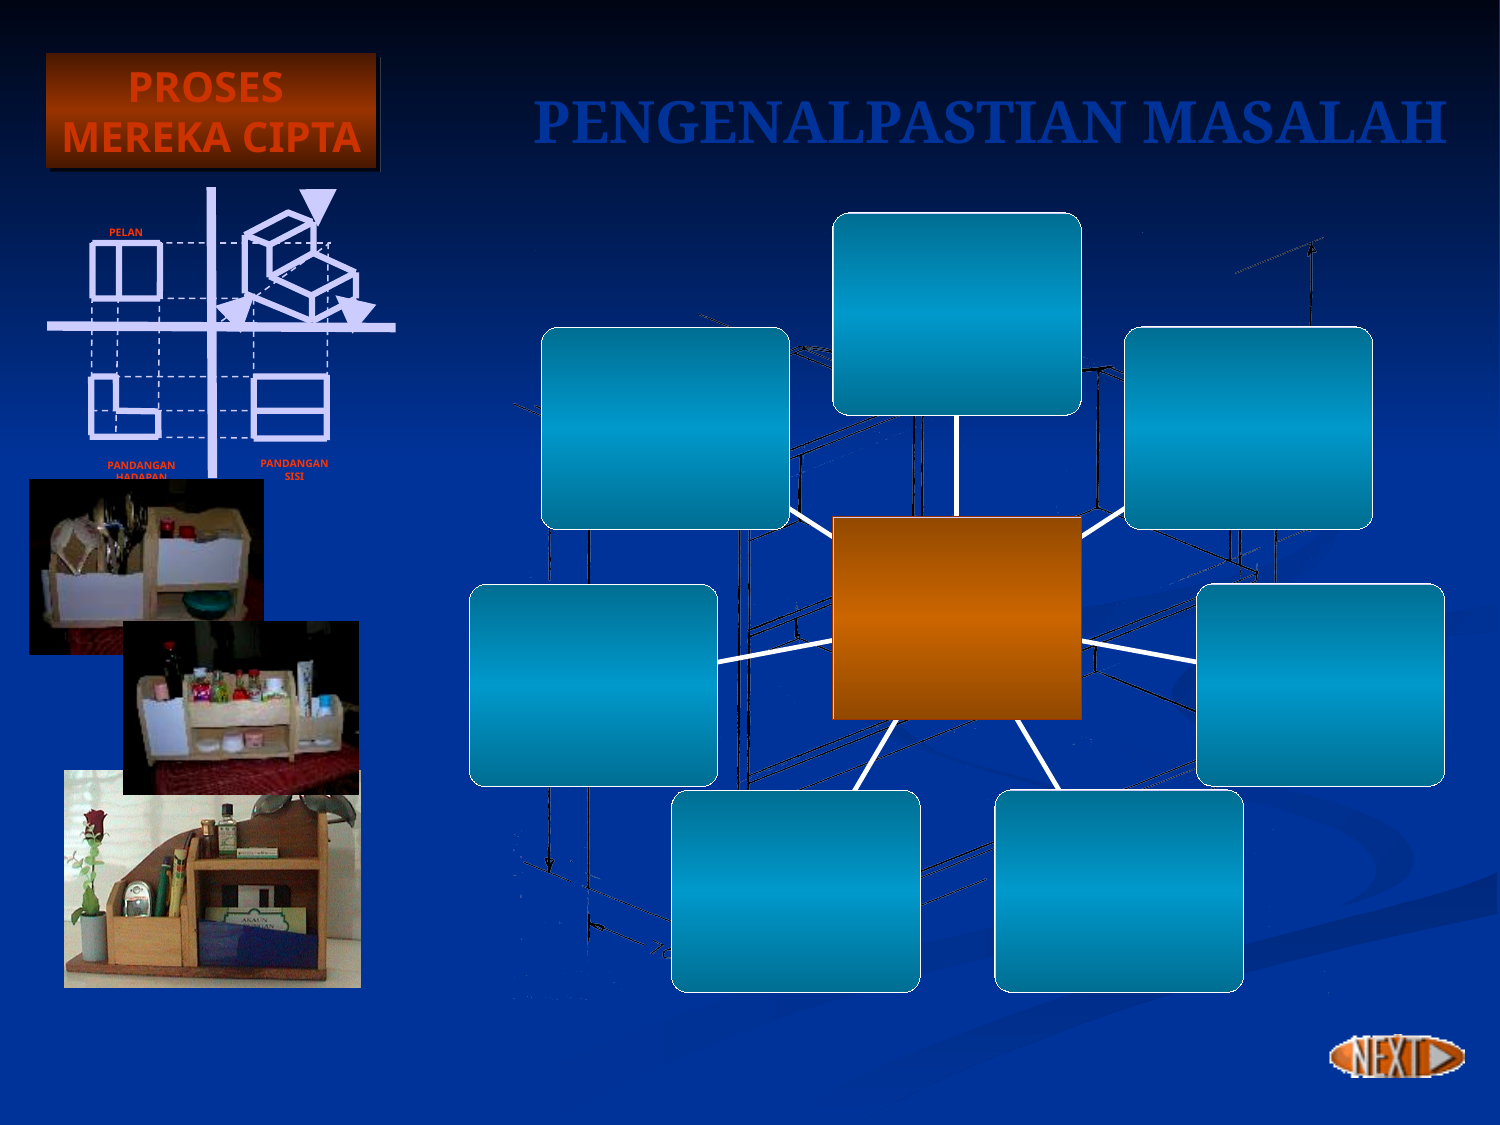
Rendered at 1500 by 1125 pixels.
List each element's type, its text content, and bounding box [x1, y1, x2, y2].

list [442, 196, 1471, 1040]
picture [29, 479, 361, 988]
picture [1328, 1040, 1465, 1078]
text_box PENGENALPASTIAN MASALAH [482, 45, 1500, 197]
